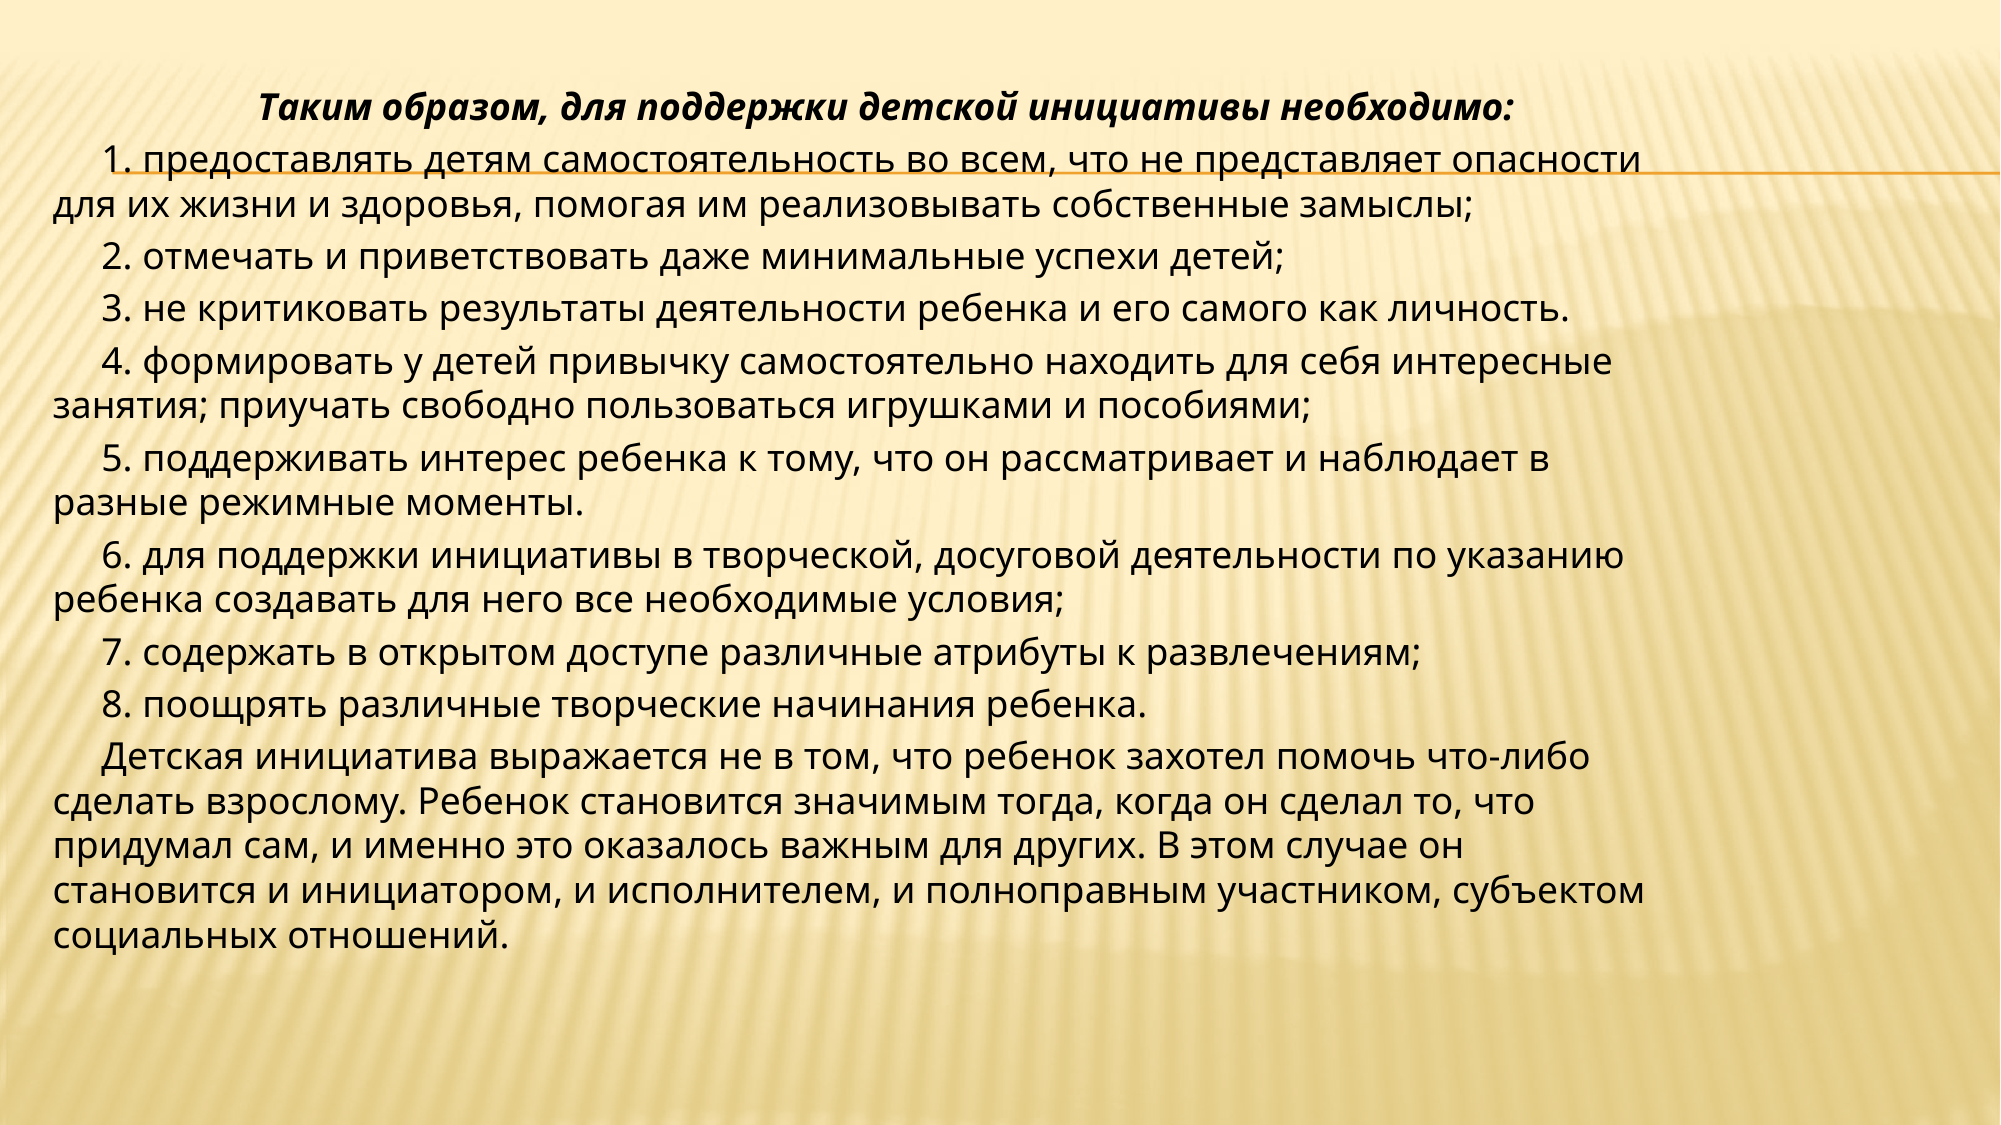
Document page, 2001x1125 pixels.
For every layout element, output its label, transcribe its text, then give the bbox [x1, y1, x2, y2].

list Таким образом, для поддержки детской инициативы необходимо: 1. предоставлять детям самостоятельность во всем, что не представляет опасности для их жизни и здоровья, помогая им реализовывать собственные замыслы; 2. отмечать и приветствовать даже минимальные успехи детей; 3. не критиковать результаты деятельности ребенка и его самого как личность. 4. формировать у детей привычку самостоятельно находить для себя интересные занятия; приучать свободно пользоваться игрушками и пособиями; 5. поддерживать интерес ребенка к тому, что он рассматривает и наблюдает в разные режимные моменты. 6. для поддержки инициативы в творческой, досуговой деятельности по указанию ребенка создавать для него все необходимые условия; 7. содержать в открытом доступе различные атрибуты к развлечениям; 8. поощрять различные творческие начинания ребенка. Детская инициатива выражается не в том, что ребенок захотел помочь что-либо сделать взрослому. Ребенок становится значимым тогда, когда он сделал то, что придумал сам, и именно это оказалось важным для других. В этом случае он становится и инициатором, и исполнителем, и полноправным участником, субъектом социальных отношений. [37, 75, 1683, 1009]
